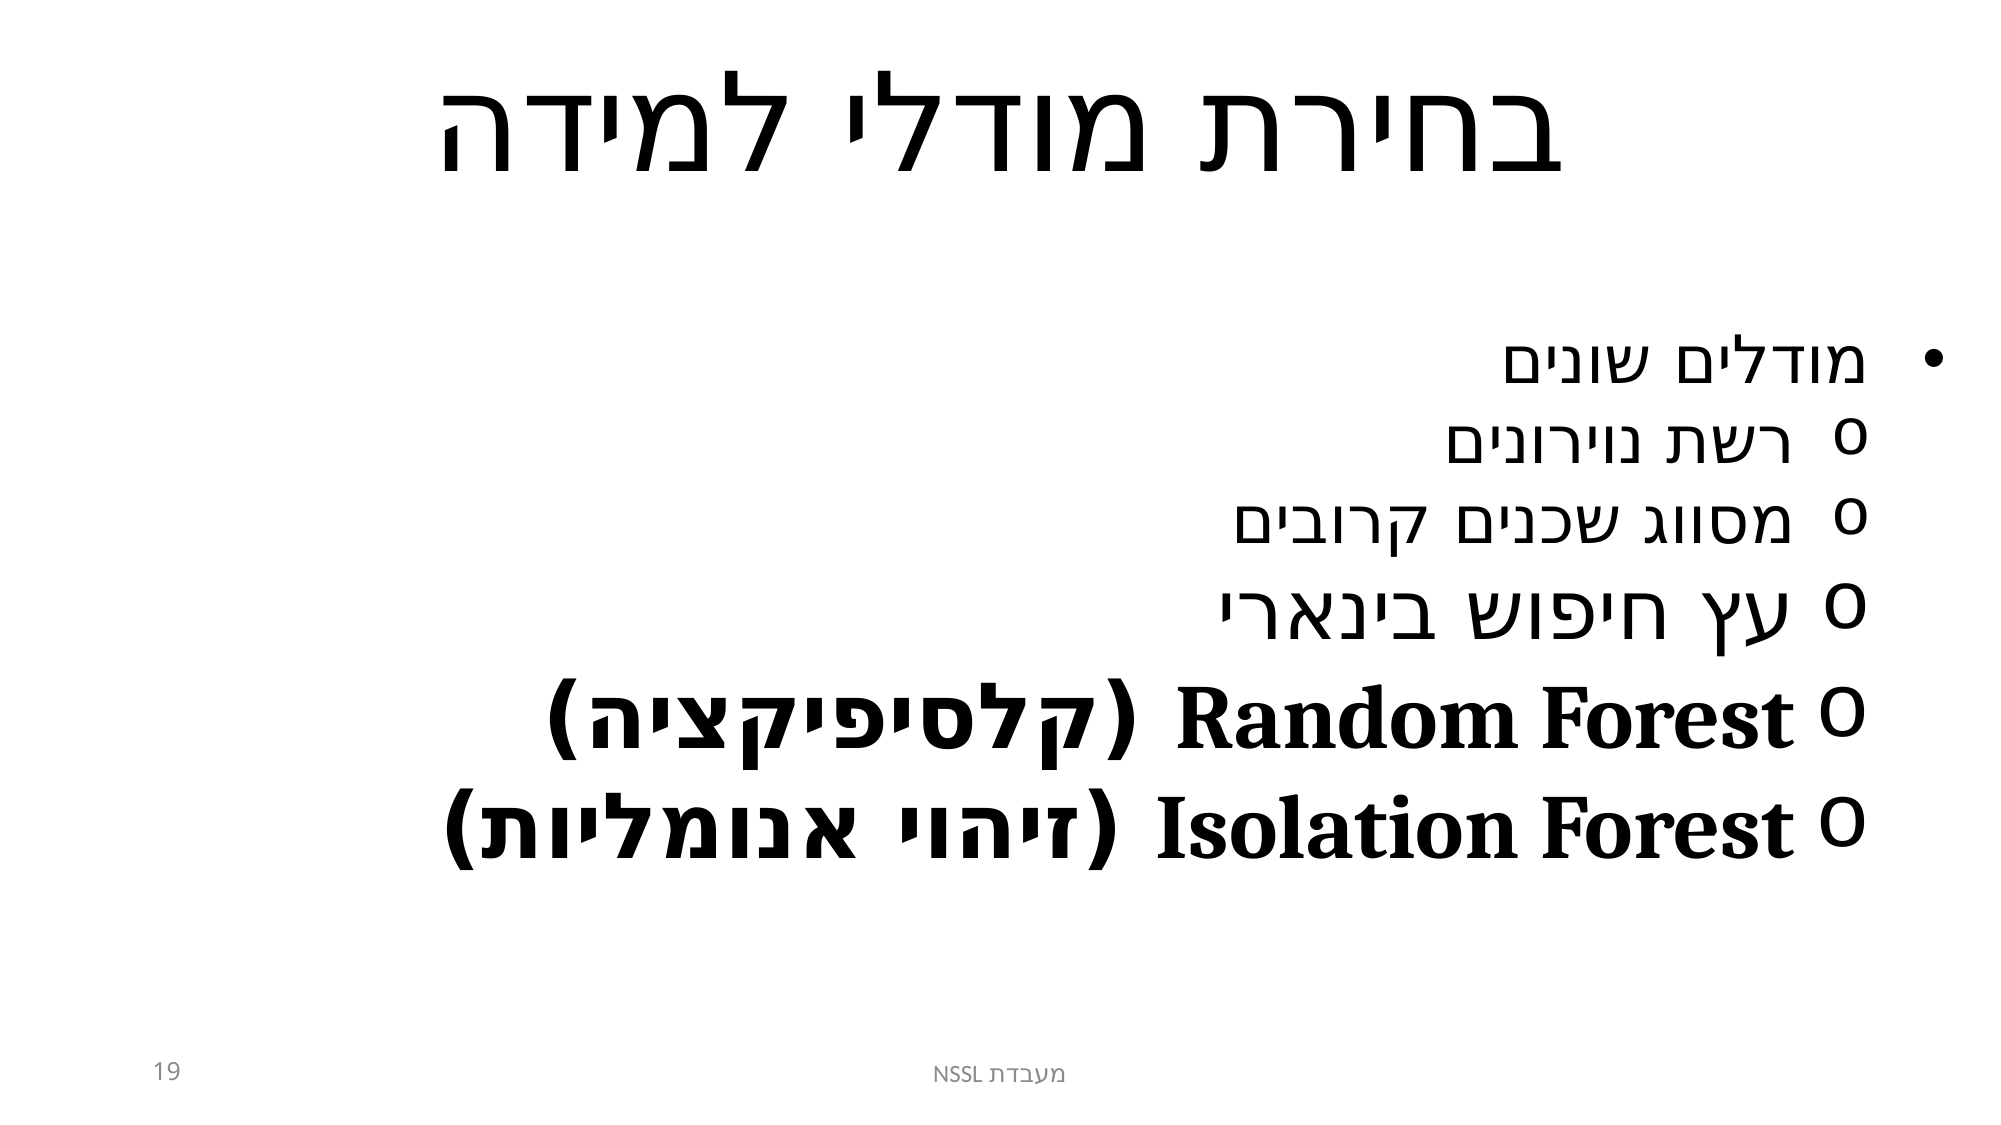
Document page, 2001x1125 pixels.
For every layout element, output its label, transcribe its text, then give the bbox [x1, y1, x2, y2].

footer מעבדת NSSL [662, 1042, 1338, 1103]
text_box בחירת מודלי למידה [416, 26, 1584, 207]
text_box מודלים שונים רשת נוירונים מסווג שכנים קרובים עץ חיפוש בינארי Random Forest (קלסיפיקציה) Isolation Forest (זיהוי אנומליות) [47, 229, 1961, 884]
slide_number 19 [137, 1042, 588, 1103]
